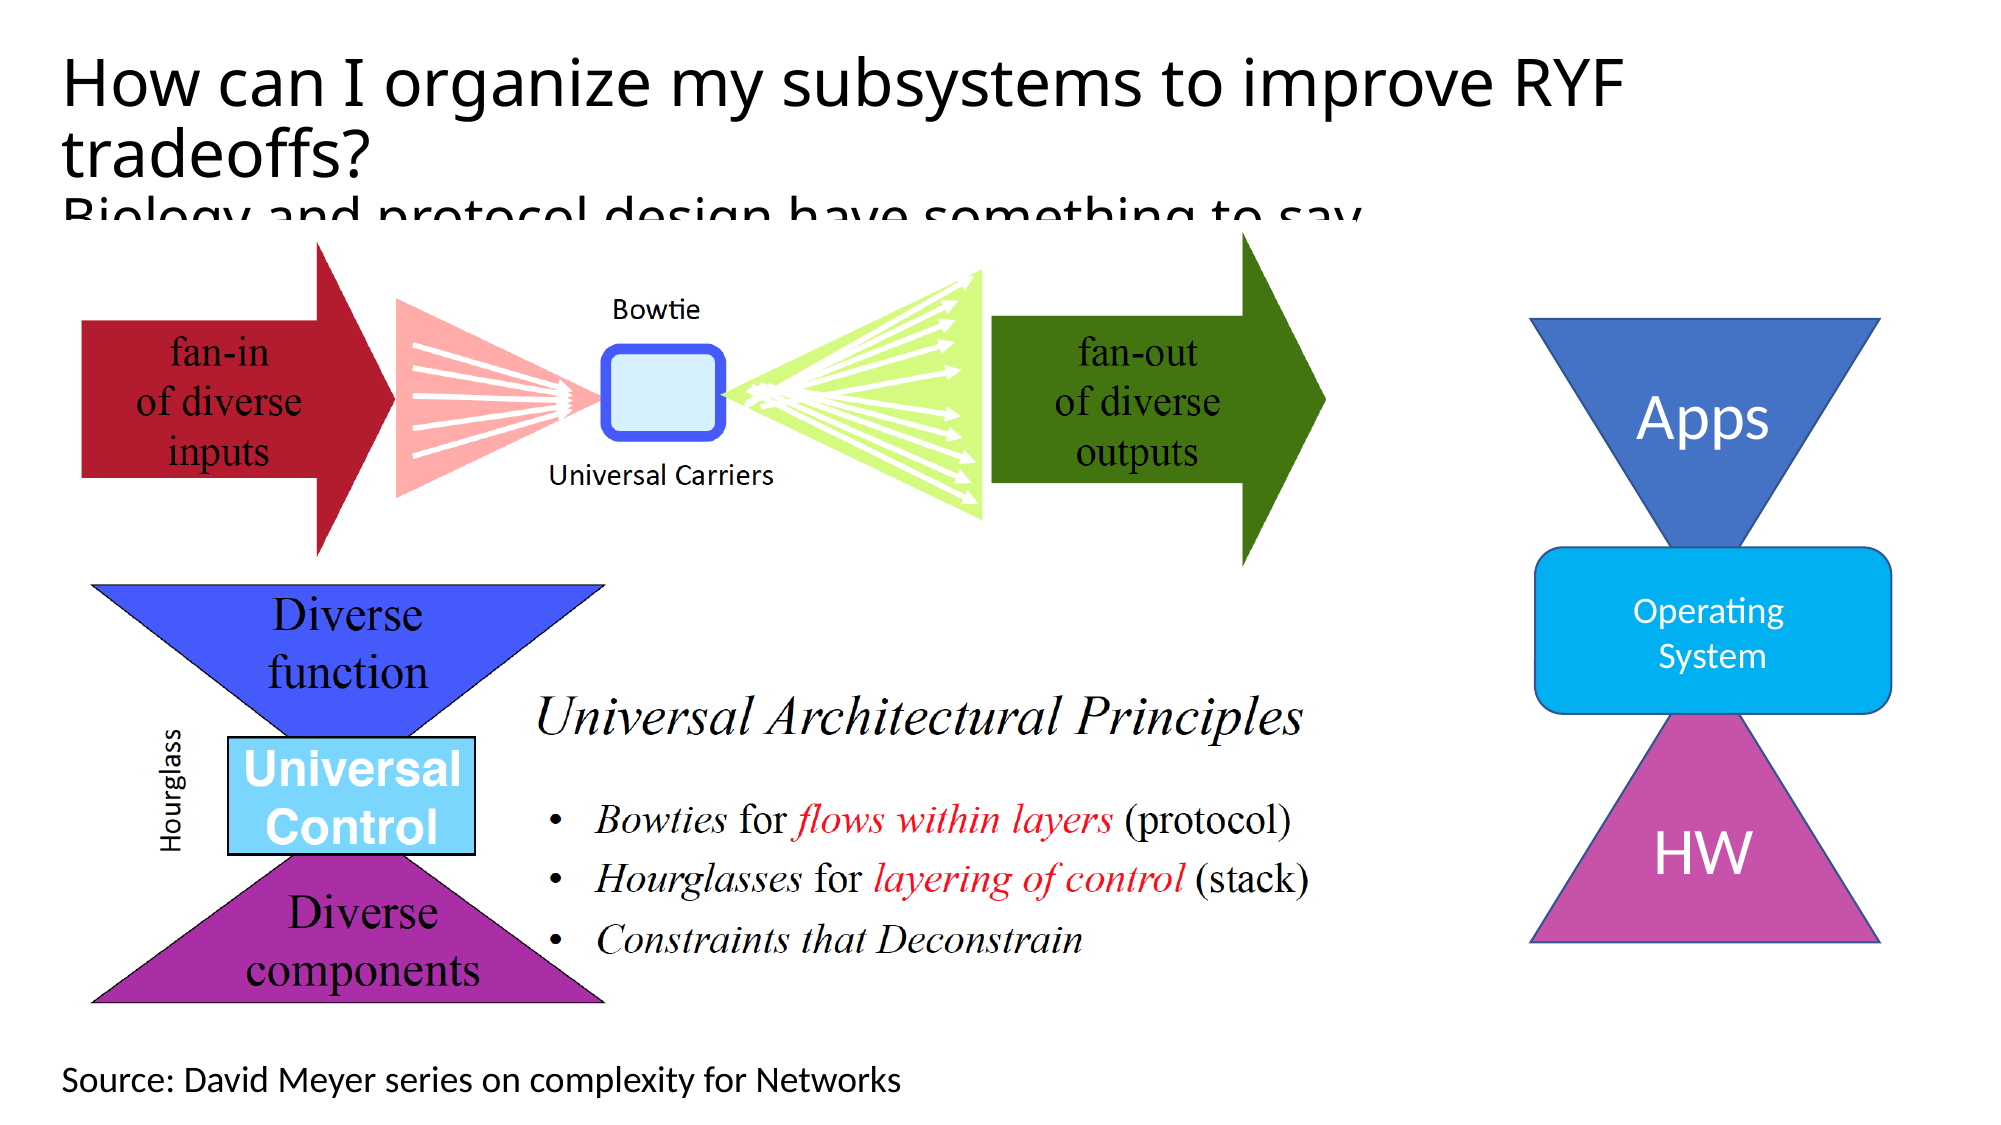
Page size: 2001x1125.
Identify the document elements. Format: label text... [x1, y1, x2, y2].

title How can I organize my subsystems to improve RYF tradeoffs? Biology and protocol design have something to say [46, 40, 1941, 259]
text_box Source: David Meyer series on complexity for Networks [46, 1078, 1000, 1108]
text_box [1530, 318, 1904, 943]
picture [46, 220, 1356, 1078]
